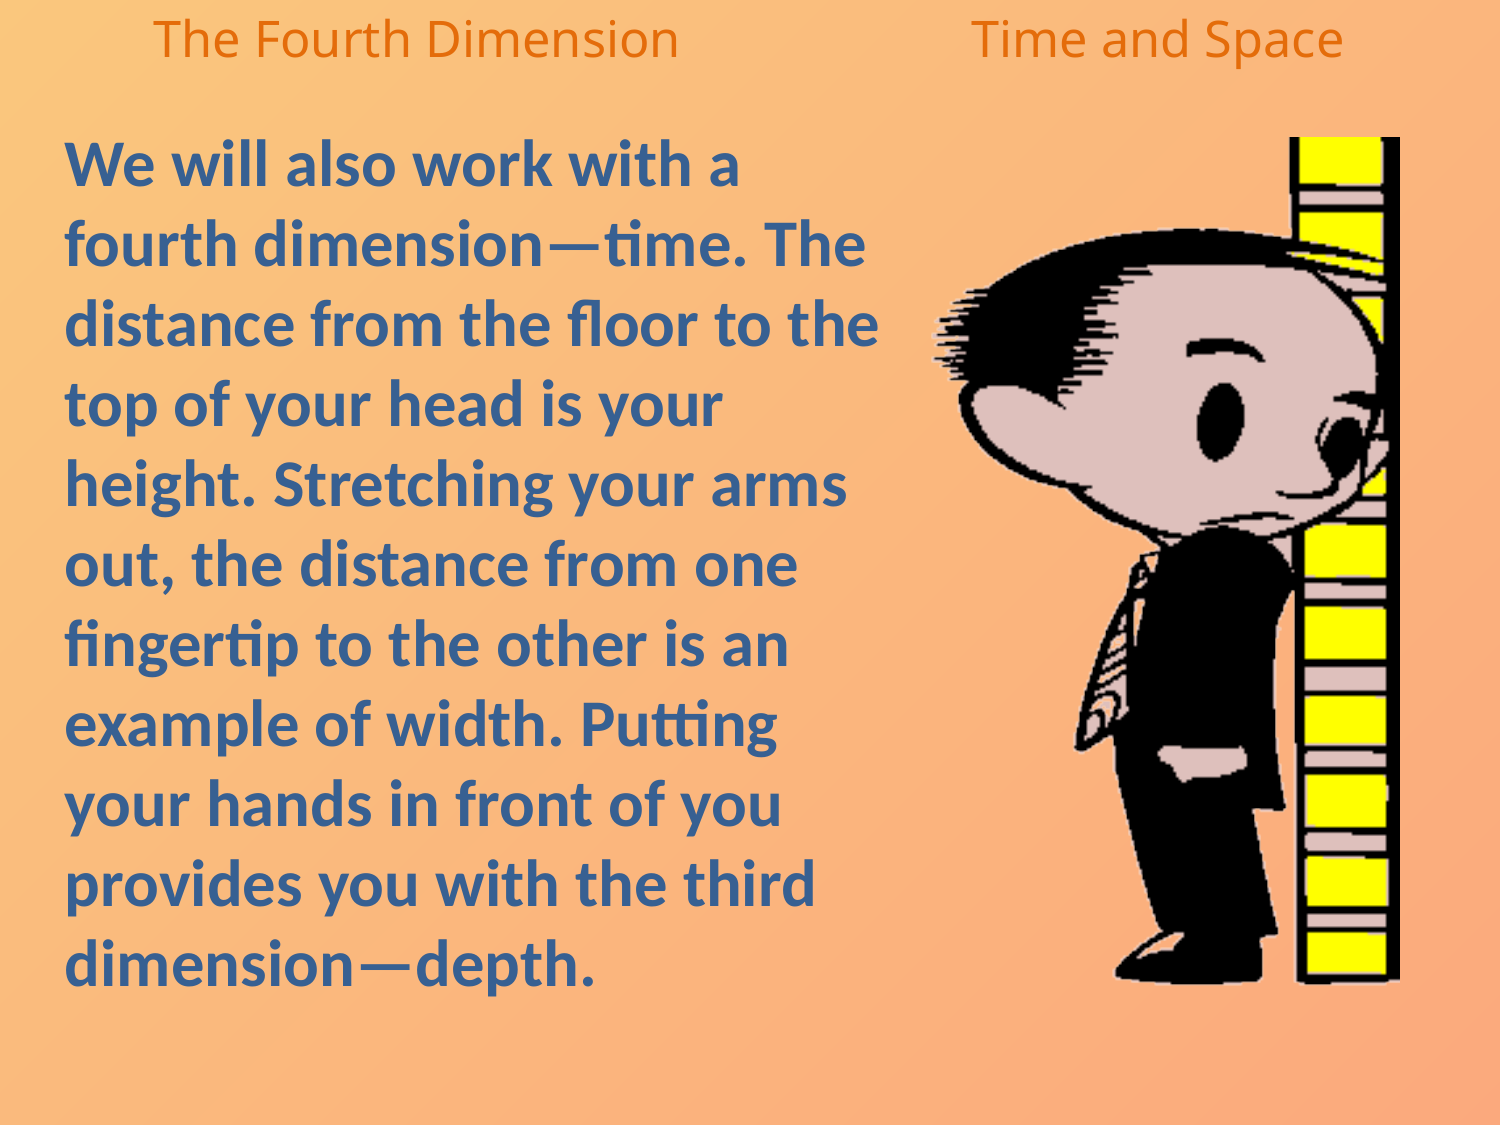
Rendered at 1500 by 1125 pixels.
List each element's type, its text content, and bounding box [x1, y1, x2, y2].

text_box The Fourth Dimension Time and Space [0, 0, 1500, 76]
picture [874, 137, 1401, 1054]
text_box We will also work with a fourth dimension—time. The distance from the floor to the top of your head is your height. Stretching your arms out, the distance from one fingertip to the other is an example of width. Putting your hands in front of you provides you with the third dimension—depth. [50, 112, 900, 1007]
